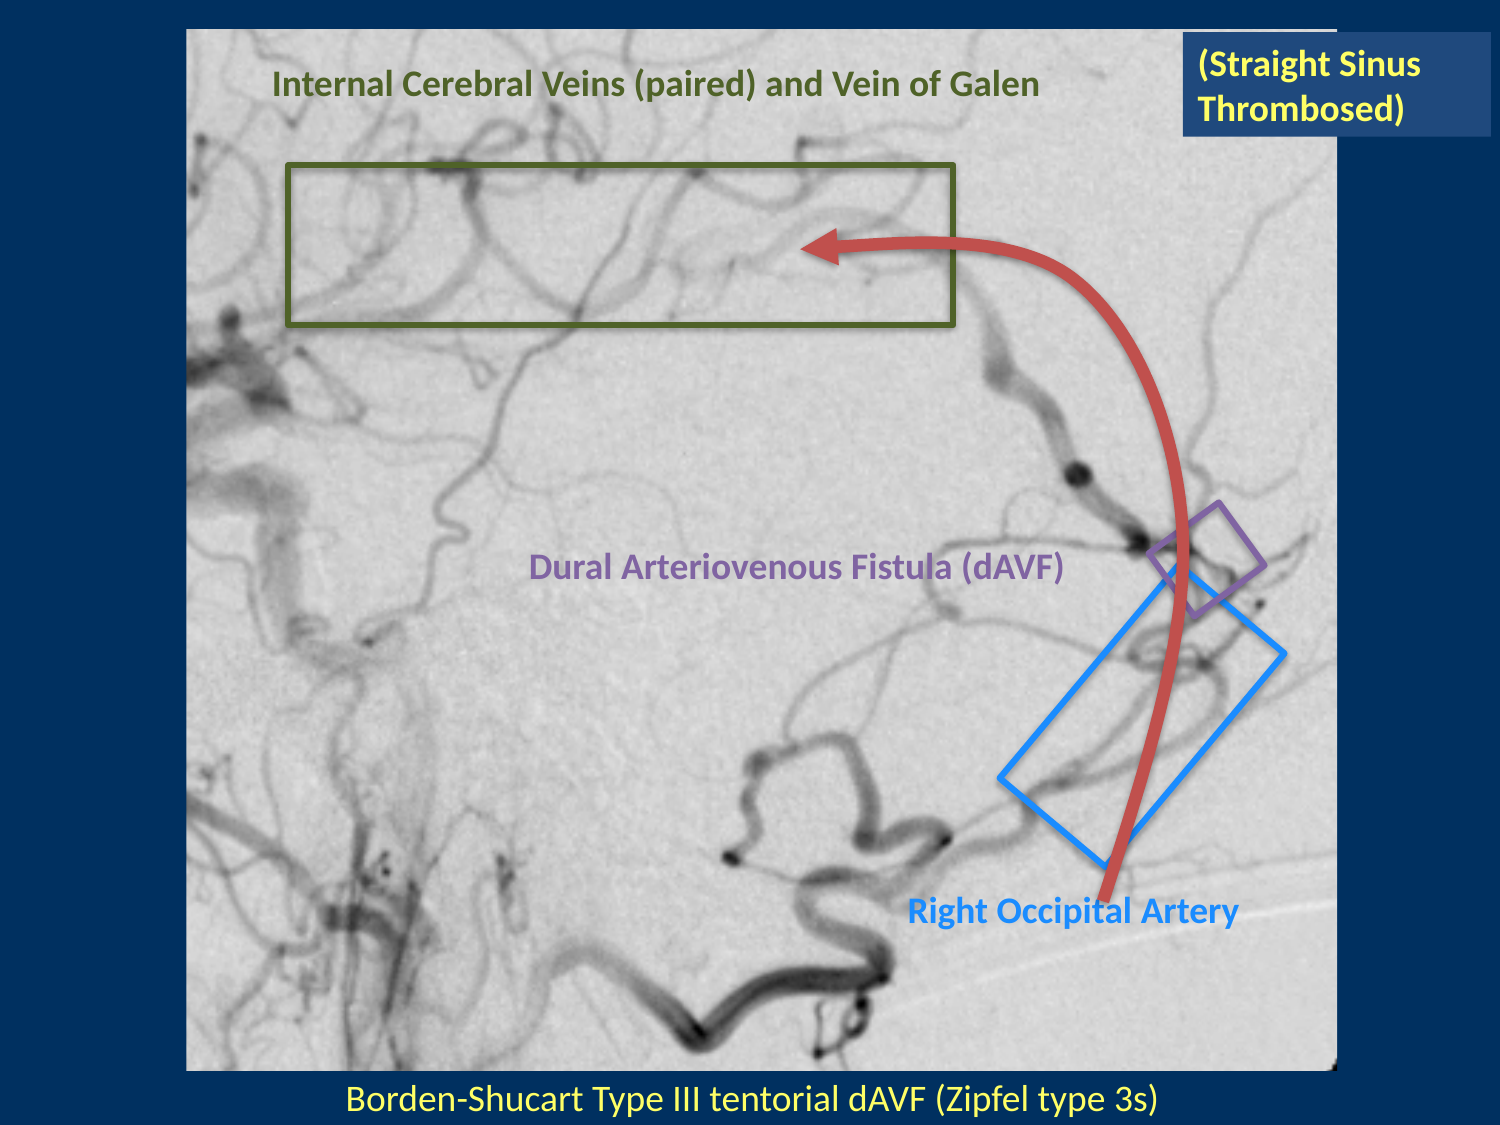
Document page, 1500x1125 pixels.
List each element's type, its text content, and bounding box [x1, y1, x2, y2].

text_box Borden-Shucart Type III tentorial dAVF (Zipfel type 3s) [330, 1079, 1184, 1125]
text_box (Straight Sinus Thrombosed) [1343, 32, 1491, 137]
picture [186, 28, 1338, 1071]
